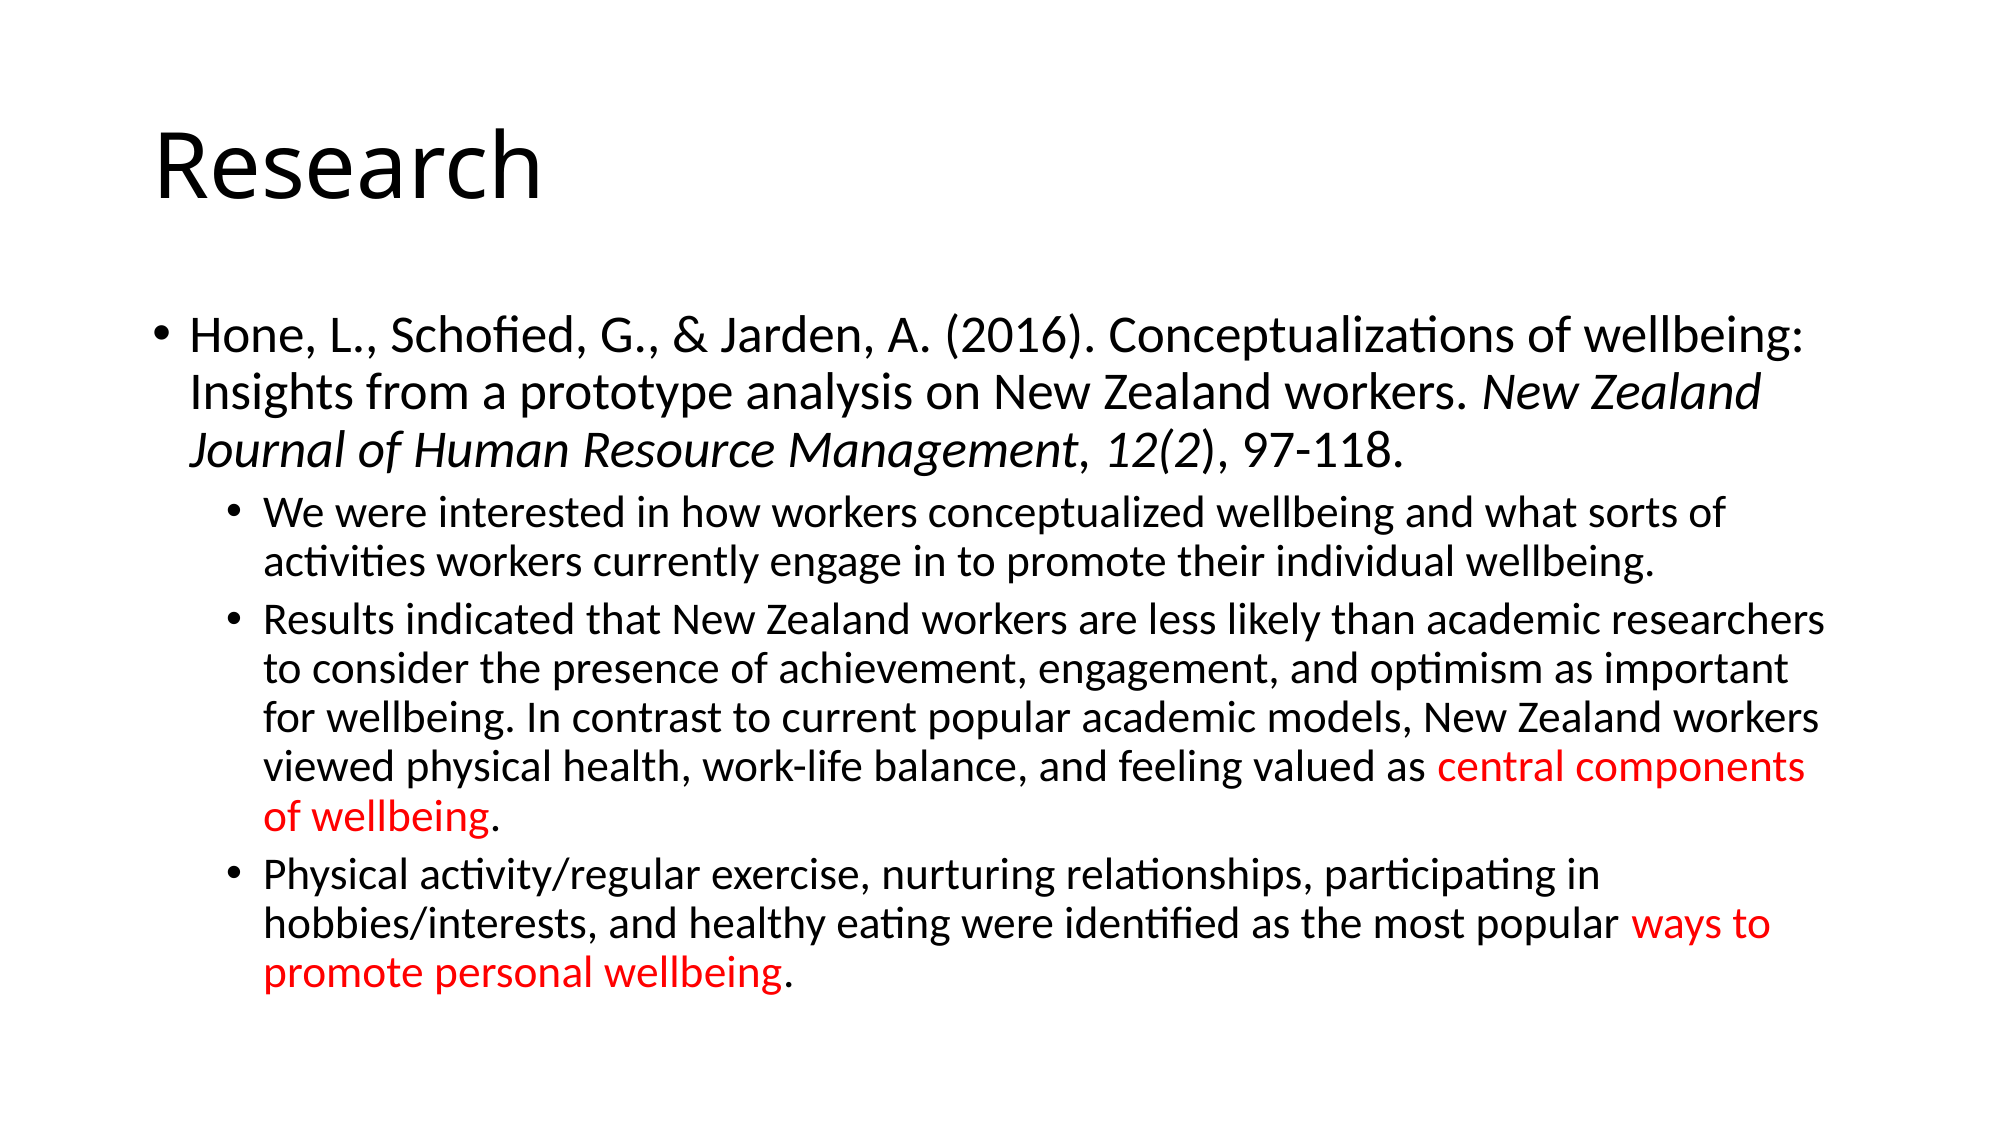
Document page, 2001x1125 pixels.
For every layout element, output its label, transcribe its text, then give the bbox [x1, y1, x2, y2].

list Hone, L., Schofied, G., & Jarden, A. (2016). Conceptualizations of wellbeing: Insights from a prototype analysis on New Zealand workers. New Zealand Journal of Human Resource Management, 12(2), 97-118. We were interested in how workers conceptualized wellbeing and what sorts of activities workers currently engage in to promote their individual wellbeing. Results indicated that New Zealand workers are less likely than academic researchers to consider the presence of achievement, engagement, and optimism as important for wellbeing. In contrast to current popular academic models, New Zealand workers viewed physical health, work-life balance, and feeling valued as central components of wellbeing. Physical activity/regular exercise, nurturing relationships, participating in hobbies/interests, and healthy eating were identified as the most popular ways to promote personal wellbeing. [137, 299, 1863, 1014]
title Research [137, 59, 1863, 278]
